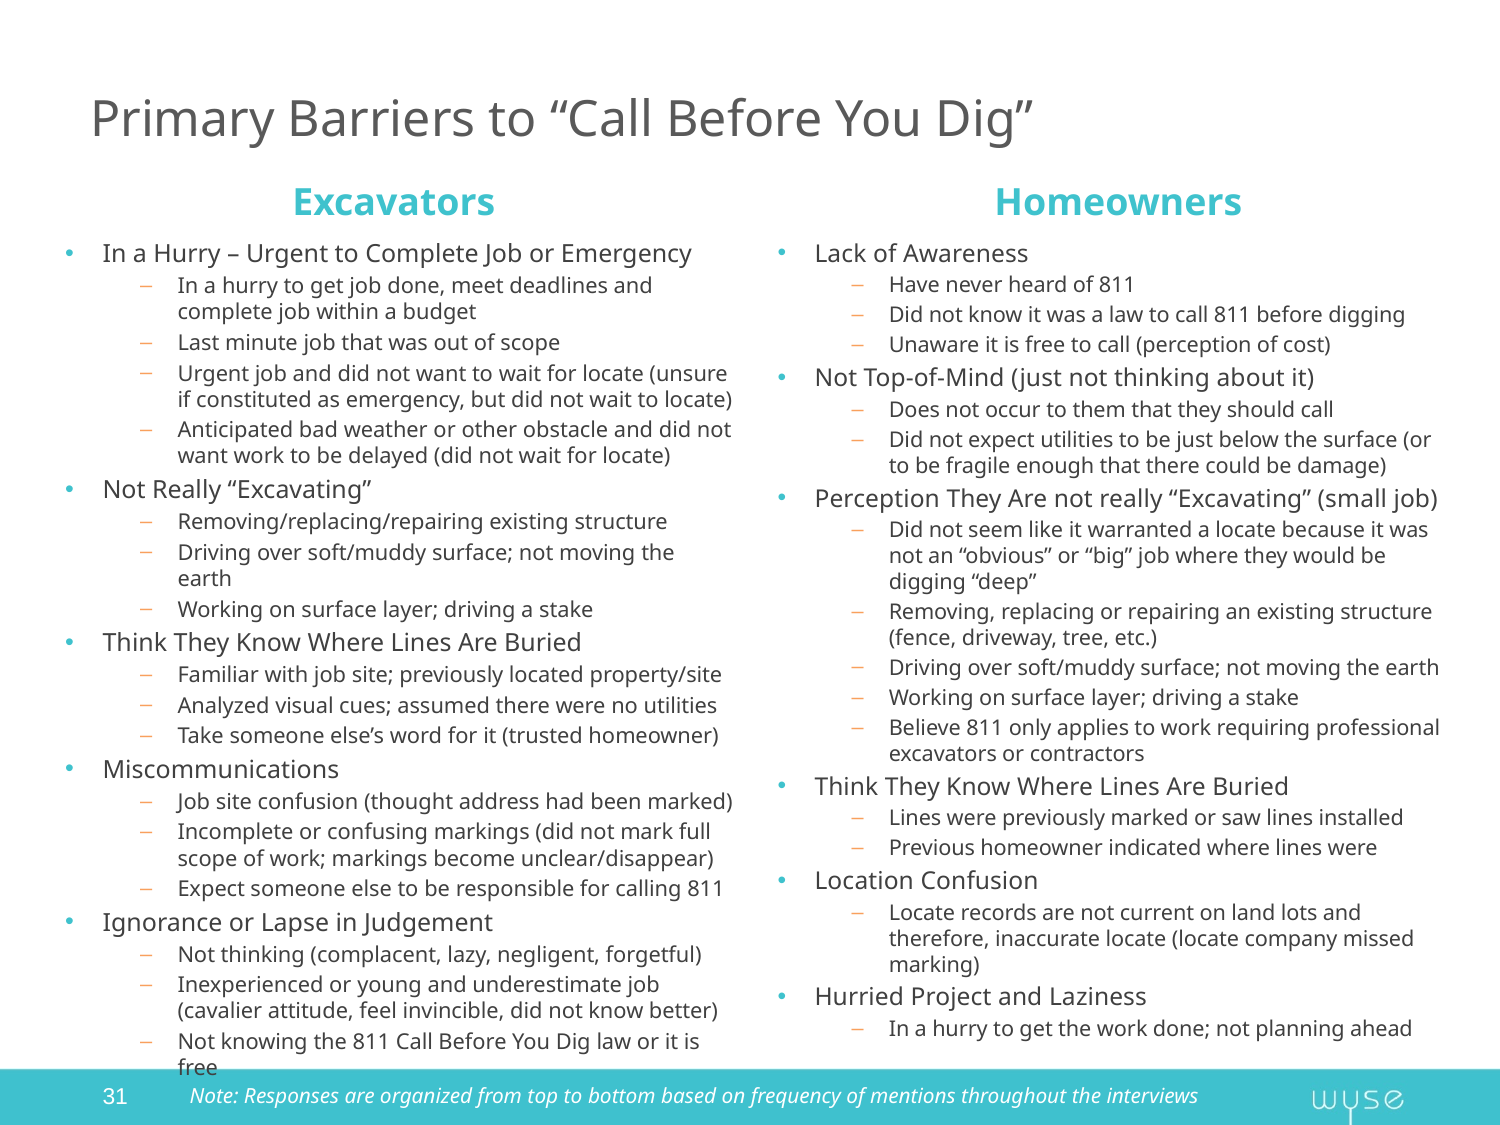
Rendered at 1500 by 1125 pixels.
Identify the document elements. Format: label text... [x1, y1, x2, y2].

title Primary Barriers to “Call Before You Dig” [75, 45, 1500, 188]
picture [751, 1068, 762, 1074]
list Lack of Awareness Have never heard of 811 Did not know it was a law to call 811 before digging Unaware it is free to call (perception of cost) Not Top-of-Mind (just not thinking about it) Does not occur to them that they should call Did not expect utilities to be just below the surface (or to be fragile enough that there could be damage) Perception They Are not really “Excavating” (small job) Did not seem like it warranted a locate because it was not an “obvious” or “big” job where they would be digging “deep” Removing, replacing or repairing an existing structure (fence, driveway, tree, etc.) Driving over soft/muddy surface; not moving the earth Working on surface layer; driving a stake Believe 811 only applies to work requiring professional excavators or contractors Think They Know Where Lines Are Buried Lines were previously marked or saw lines installed Previous homeowner indicated where lines were Location Confusion Locate records are not current on land lots and therefore, inaccurate locate (locate company missed marking) Hurried Project and Laziness In a hurry to get the work done; not planning ahead [762, 229, 1463, 1075]
list Homeowners [786, 125, 1450, 229]
picture [0, 1068, 1500, 1125]
text_box Note: Responses are organized from top to bottom based on frequency of mentions throughout the interviews [174, 1074, 1225, 1115]
list In a Hurry – Urgent to Complete Job or Emergency In a hurry to get job done, meet deadlines and complete job within a budget Last minute job that was out of scope Urgent job and did not want to wait for locate (unsure if constituted as emergency, but did not wait to locate) Anticipated bad weather or other obstacle and did not want work to be delayed (did not wait for locate) Not Really “Excavating” Removing/replacing/repairing existing structure Driving over soft/muddy surface; not moving the earth Working on surface layer; driving a stake Think They Know Where Lines Are Buried Familiar with job site; previously located property/site Analyzed visual cues; assumed there were no utilities Take someone else’s word for it (trusted homeowner) Miscommunications Job site confusion (thought address had been marked) Incomplete or confusing markings (did not mark full scope of work; markings become unclear/disappear) Expect someone else to be responsible for calling 811 Ignorance or Lapse in Judgement Not thinking (complacent, lazy, negligent, forgetful) Inexperienced or young and underestimate job (cavalier attitude, feel invincible, did not know better) Not knowing the 811 Call Before You Dig law or it is free [50, 229, 751, 1075]
list Excavators [62, 125, 726, 229]
slide_number 31 [87, 1070, 163, 1121]
